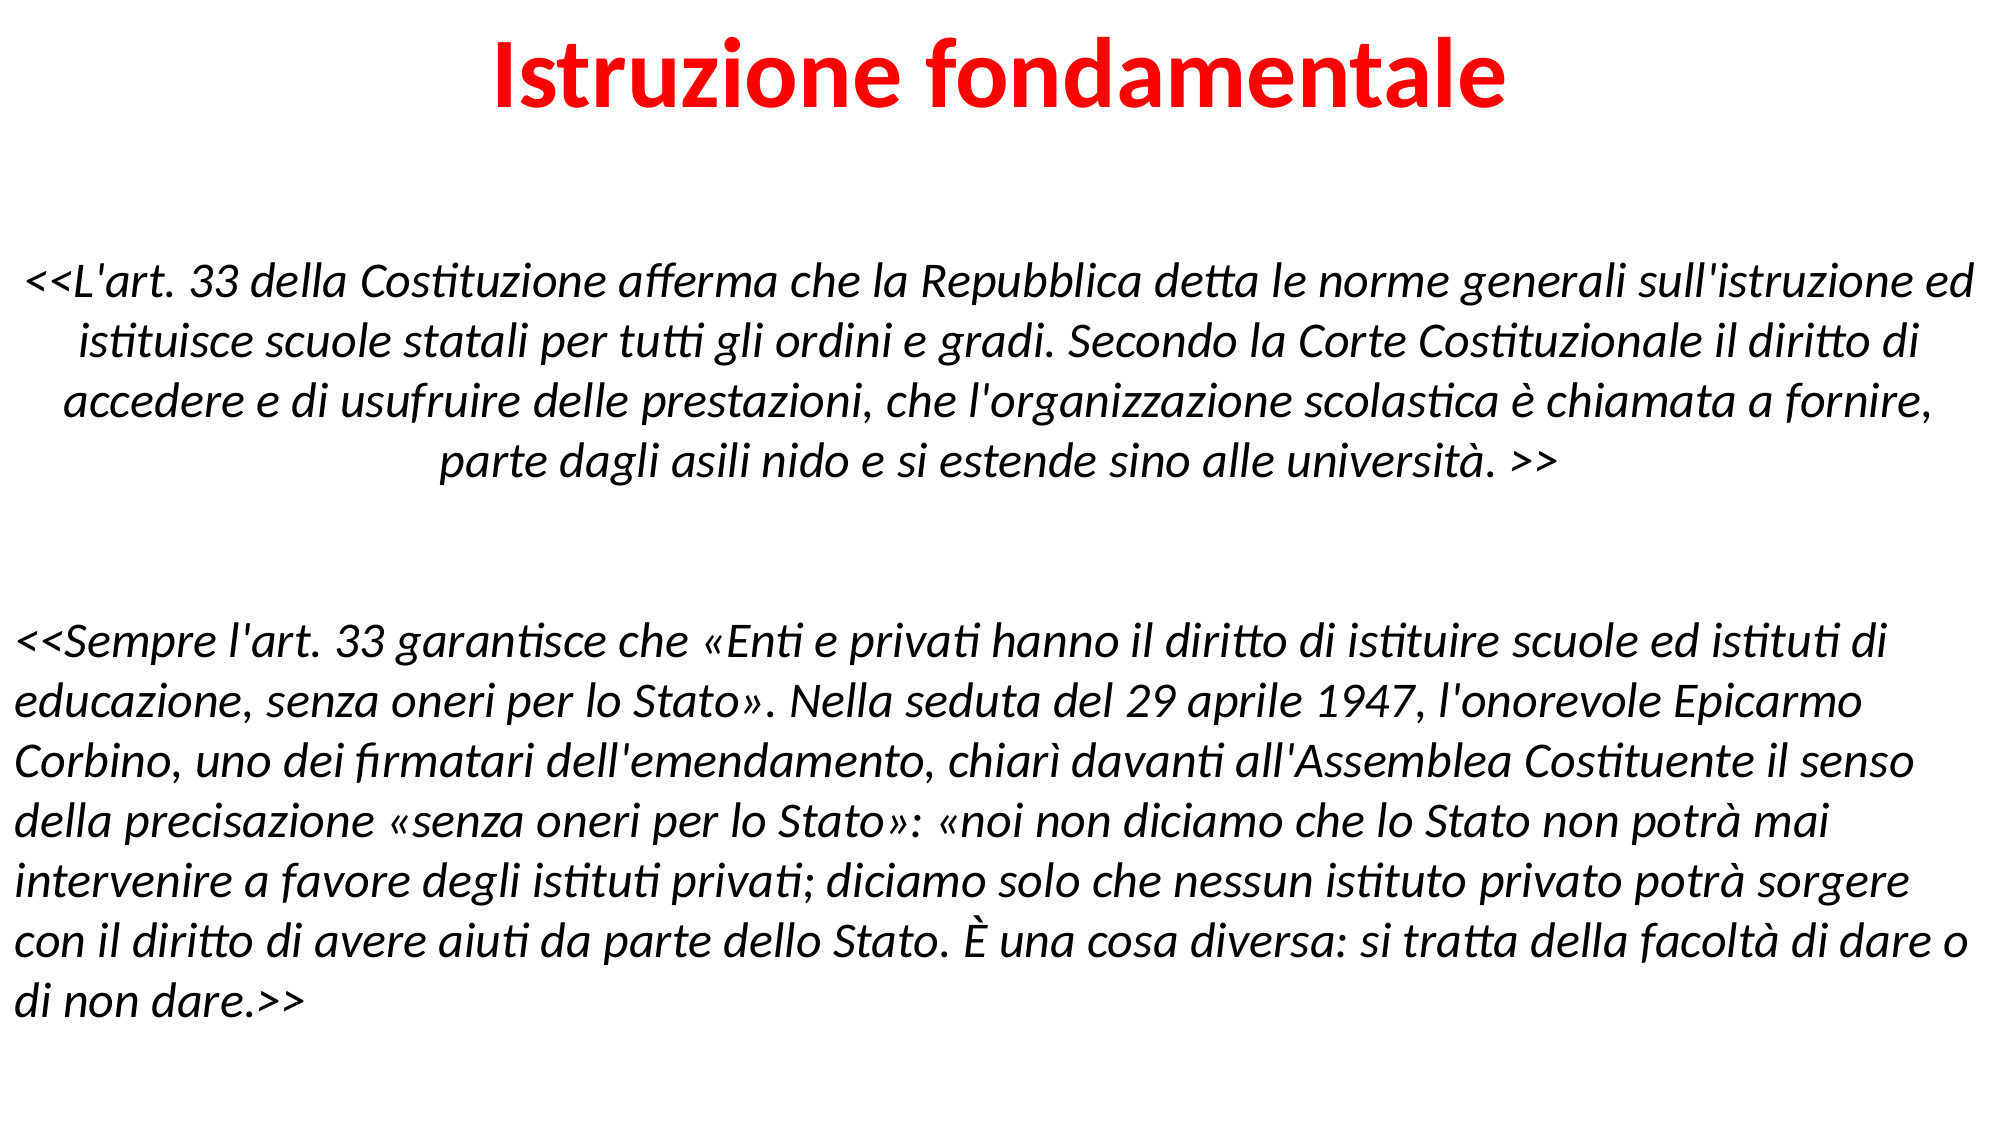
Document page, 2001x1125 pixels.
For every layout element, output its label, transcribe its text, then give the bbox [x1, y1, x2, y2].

text_box Istruzione fondamentale <<L'art. 33 della Costituzione afferma che la Repubblica detta le norme generali sull'istruzione ed istituisce scuole statali per tutti gli ordini e gradi. Secondo la Corte Costituzionale il diritto di accedere e di usufruire delle prestazioni, che l'organizzazione scolastica è chiamata a fornire, parte dagli asili nido e si estende sino alle università. >> <<Sempre l'art. 33 garantisce che «Enti e privati hanno il diritto di istituire scuole ed istituti di educazione, senza oneri per lo Stato». Nella seduta del 29 aprile 1947, l'onorevole Epicarmo Corbino, uno dei firmatari dell'emendamento, chiarì davanti all'Assemblea Costituente il senso della precisazione «senza oneri per lo Stato»: «noi non diciamo che lo Stato non potrà mai intervenire a favore degli istituti privati; diciamo solo che nessun istituto privato potrà sorgere con il diritto di avere aiuti da parte dello Stato. È una cosa diversa: si tratta della facoltà di dare o di non dare.>> [0, 0, 2000, 1095]
